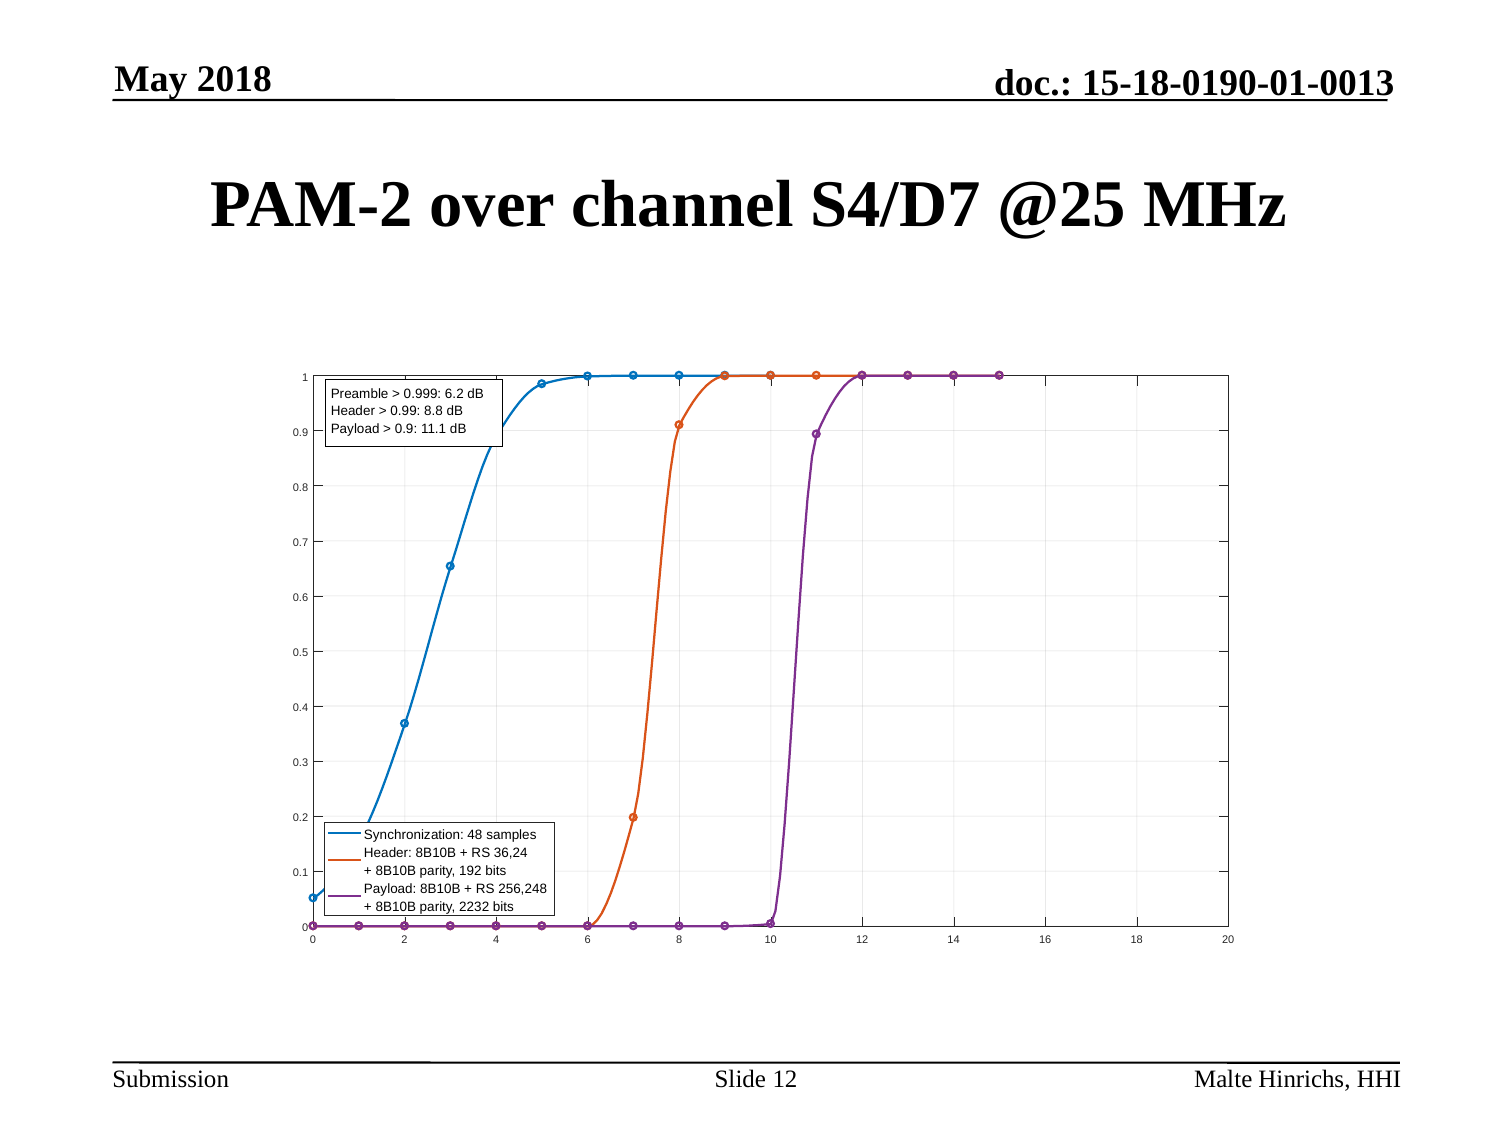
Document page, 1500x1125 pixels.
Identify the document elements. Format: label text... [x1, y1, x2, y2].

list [159, 324, 1340, 1000]
footer Malte Hinrichs, HHI [878, 1061, 1402, 1093]
slide_number Slide 12 [712, 1061, 800, 1123]
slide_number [114, 54, 423, 100]
title PAM-2 over channel S4/D7 @25 MHz [112, 112, 1388, 288]
